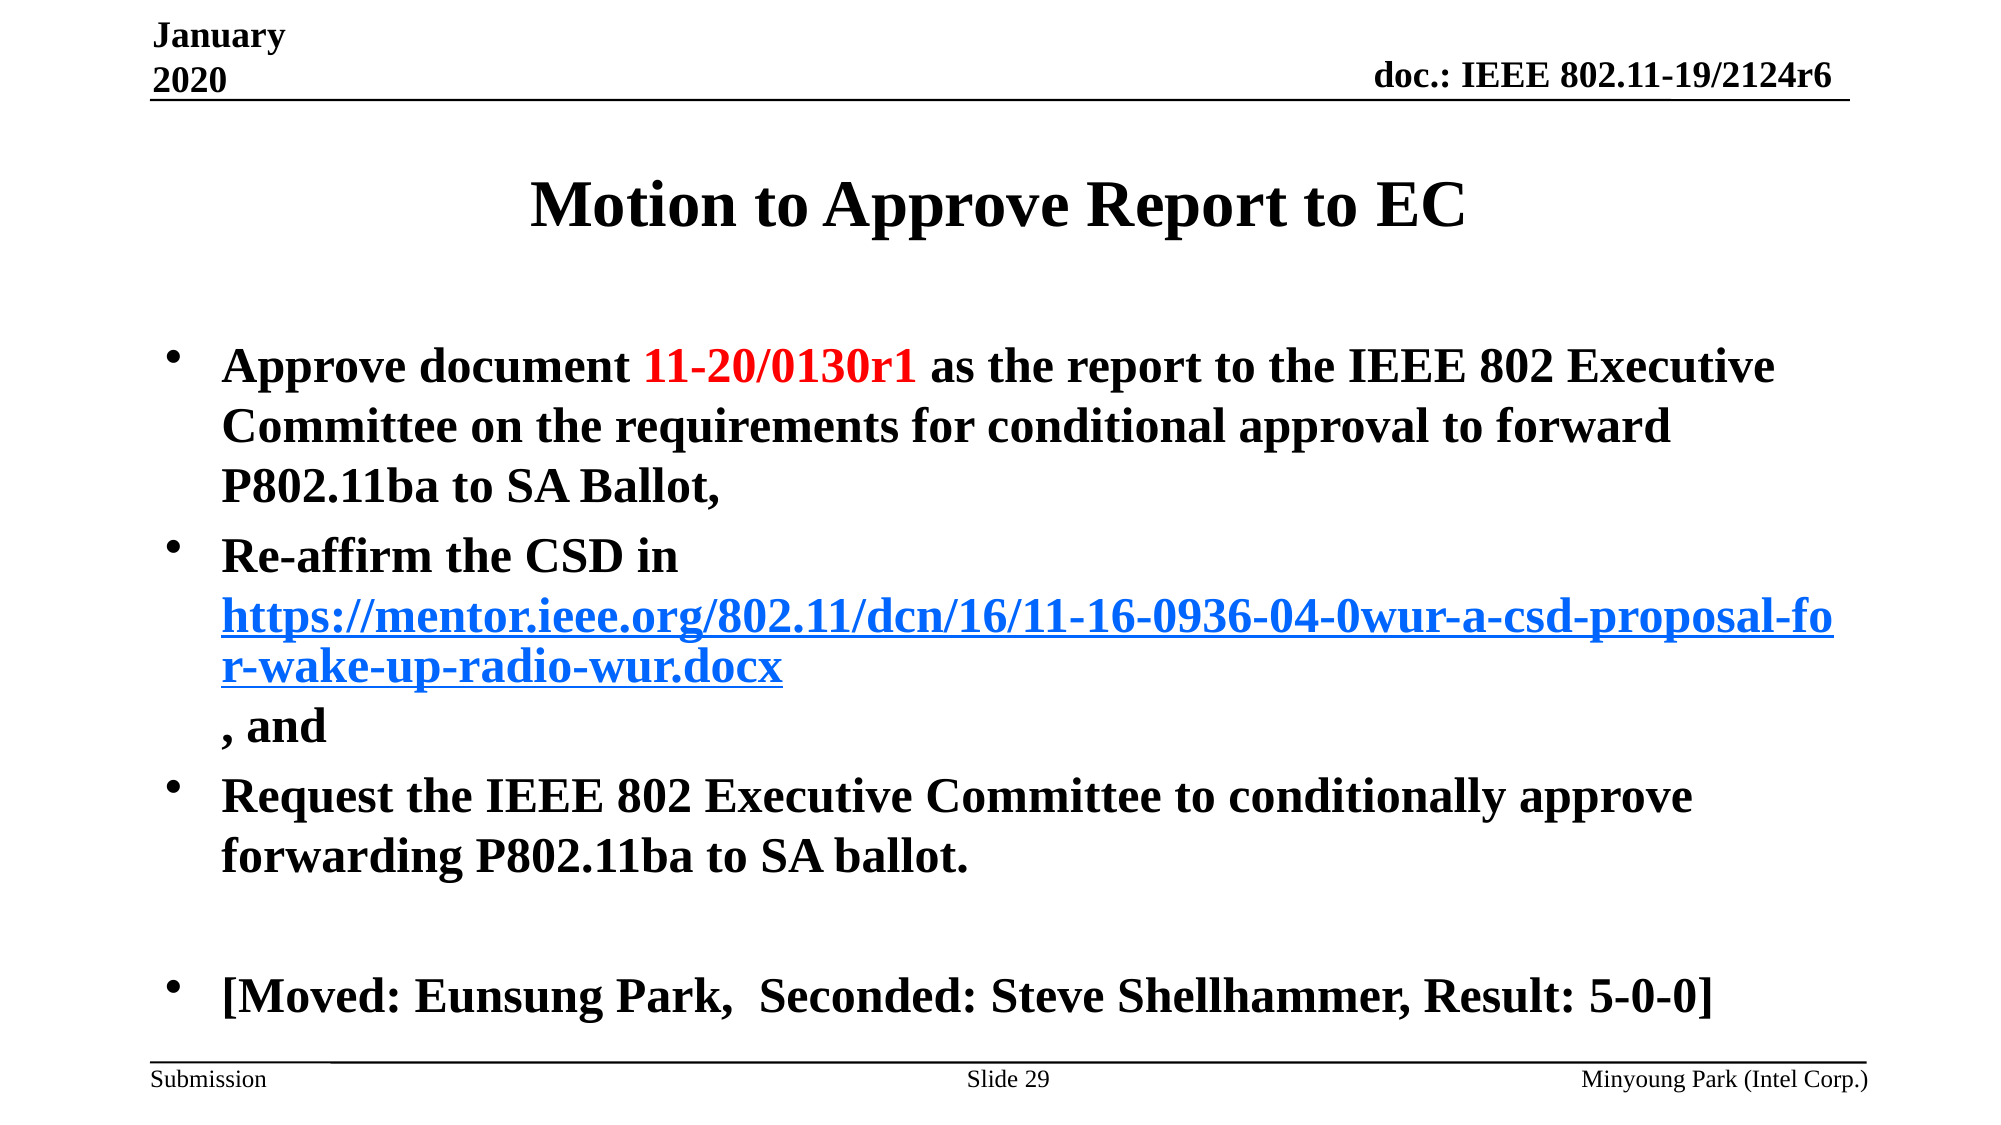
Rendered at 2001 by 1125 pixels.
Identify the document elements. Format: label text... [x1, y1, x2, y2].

list Approve document 11-20/0130r1 as the report to the IEEE 802 Executive Committee on the requirements for conditional approval to forward P802.11ba to SA Ballot, Re-affirm the CSD in https://mentor.ieee.org/802.11/dcn/16/11-16-0936-04-0wur-a-csd-proposal-for-wake-up-radio-wur.docx, and Request the IEEE 802 Executive Committee to conditionally approve forwarding P802.11ba to SA ballot. [Moved: Eunsung Park, Seconded: Steve Shellhammer, Result: 5-0-0] [150, 324, 1850, 1000]
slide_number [152, 54, 347, 101]
footer Minyoung Park (Intel Corp.) [1266, 1061, 1869, 1093]
title Motion to Approve Report to EC [150, 112, 1850, 288]
slide_number Slide 29 [964, 1061, 1053, 1093]
